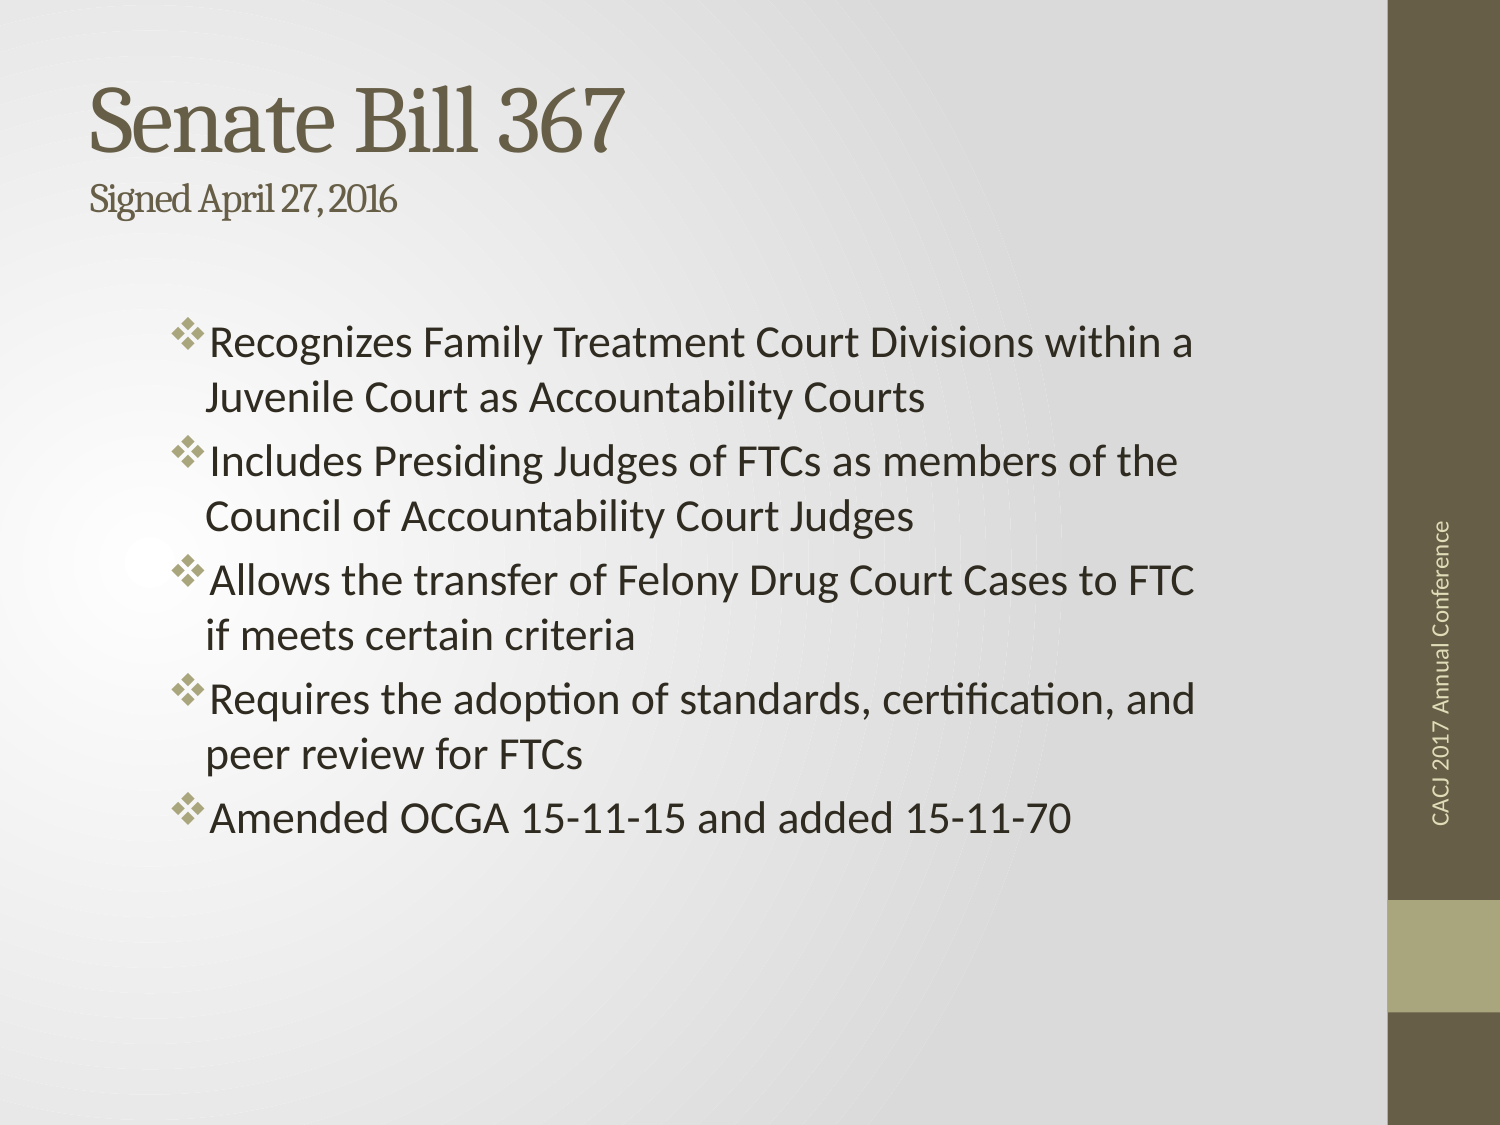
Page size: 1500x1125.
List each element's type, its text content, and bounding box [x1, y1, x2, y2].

title Senate Bill 367 Signed April 27, 2016 [75, 45, 1325, 233]
list Recognizes Family Treatment Court Divisions within a Juvenile Court as Accountability Courts Includes Presiding Judges of FTCs as members of the Council of Accountability Court Judges Allows the transfer of Felony Drug Court Cases to FTC if meets certain criteria Requires the adoption of standards, certification, and peer review for FTCs Amended OCGA 15-11-15 and added 15-11-70 [133, 304, 1235, 993]
footer CACJ 2017 Annual Conference [1408, 500, 1469, 889]
